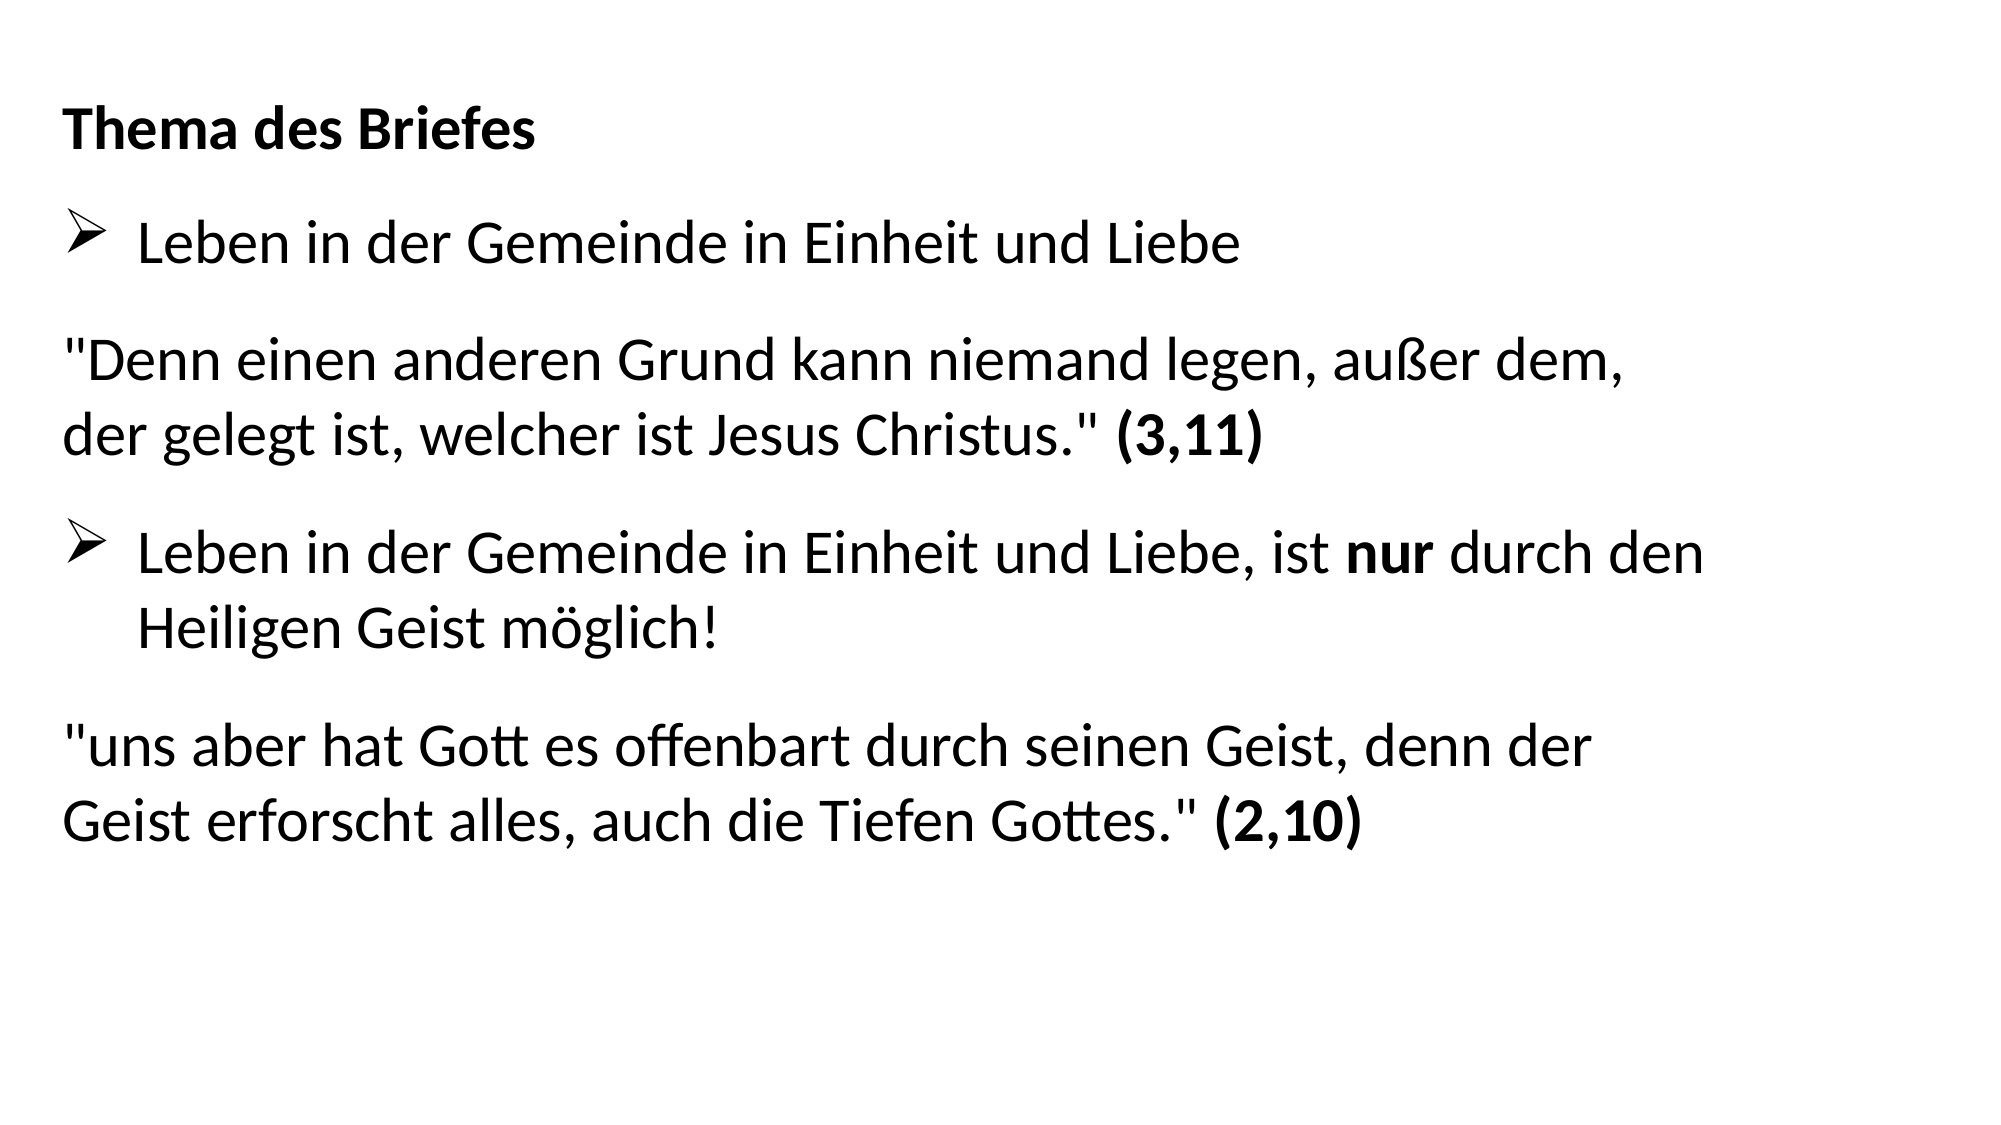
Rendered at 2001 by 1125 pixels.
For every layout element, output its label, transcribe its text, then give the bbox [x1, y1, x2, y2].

text_box "Denn einen anderen Grund kann niemand legen, außer dem, der gelegt ist, welcher ist Jesus Christus." (3,11) [47, 310, 1703, 476]
text_box Thema des Briefes [47, 74, 1802, 170]
text_box Leben in der Gemeinde in Einheit und Liebe, ist nur durch den Heiligen Geist möglich! [47, 503, 1927, 669]
text_box "uns aber hat Gott es offenbart durch seinen Geist, denn der Geist erforscht alles, auch die Tiefen Gottes." (2,10) [47, 696, 1610, 862]
text_box Leben in der Gemeinde in Einheit und Liebe [47, 193, 1927, 284]
